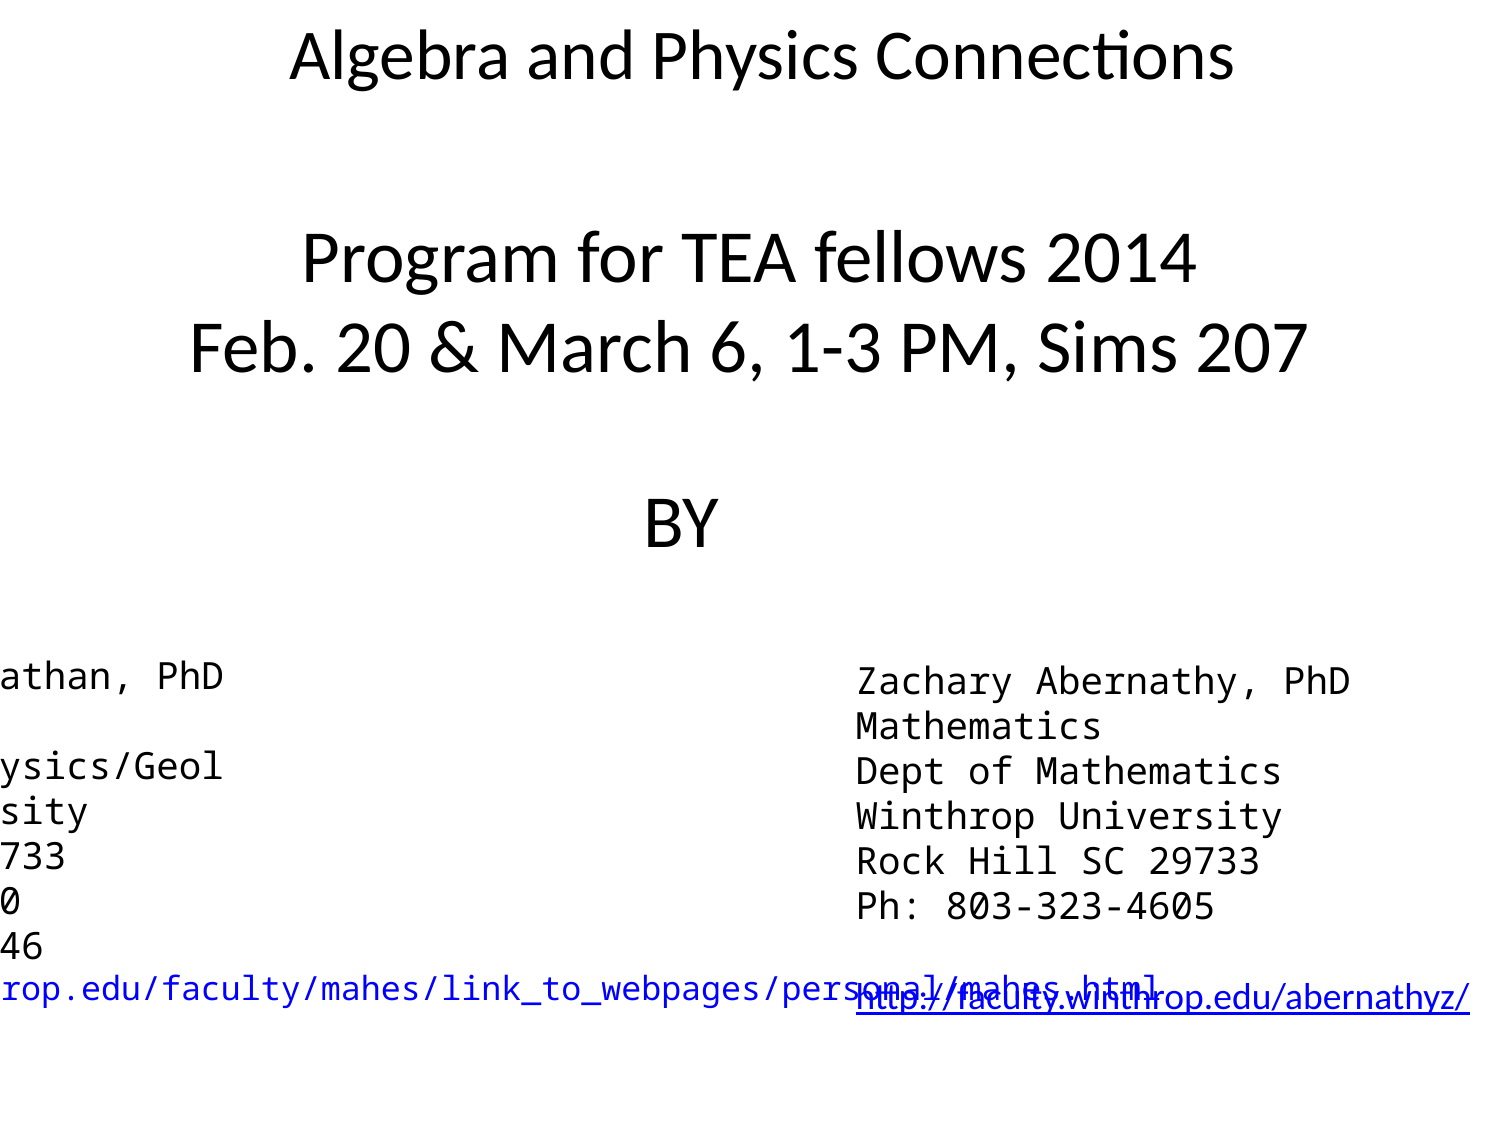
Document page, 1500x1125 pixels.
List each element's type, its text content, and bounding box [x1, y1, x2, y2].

text_box Zachary Abernathy, PhD Mathematics Dept of Mathematics Winthrop University Rock Hill SC 29733 Ph: 803-323-4605 http://faculty.winthrop.edu/abernathyz/ [840, 649, 1485, 1025]
text_box Program for TEA fellows 2014 Feb. 20 & March 6, 1-3 PM, Sims 207 [0, 199, 1500, 395]
text_box Ponn Maheswaranathan, PhD Physics Dept of Chem/Physics/Geol Winthrop University Rock Hill SC 29733 Ph: 803-323-4940 Fax: 803-323-2246 http://bohr.winthrop.edu/faculty/mahes/ link_to_webpages/personal/mahes.html [0, 644, 1177, 1020]
title Algebra and Physics Connections [87, 0, 1438, 188]
text_box BY [24, 374, 1338, 570]
